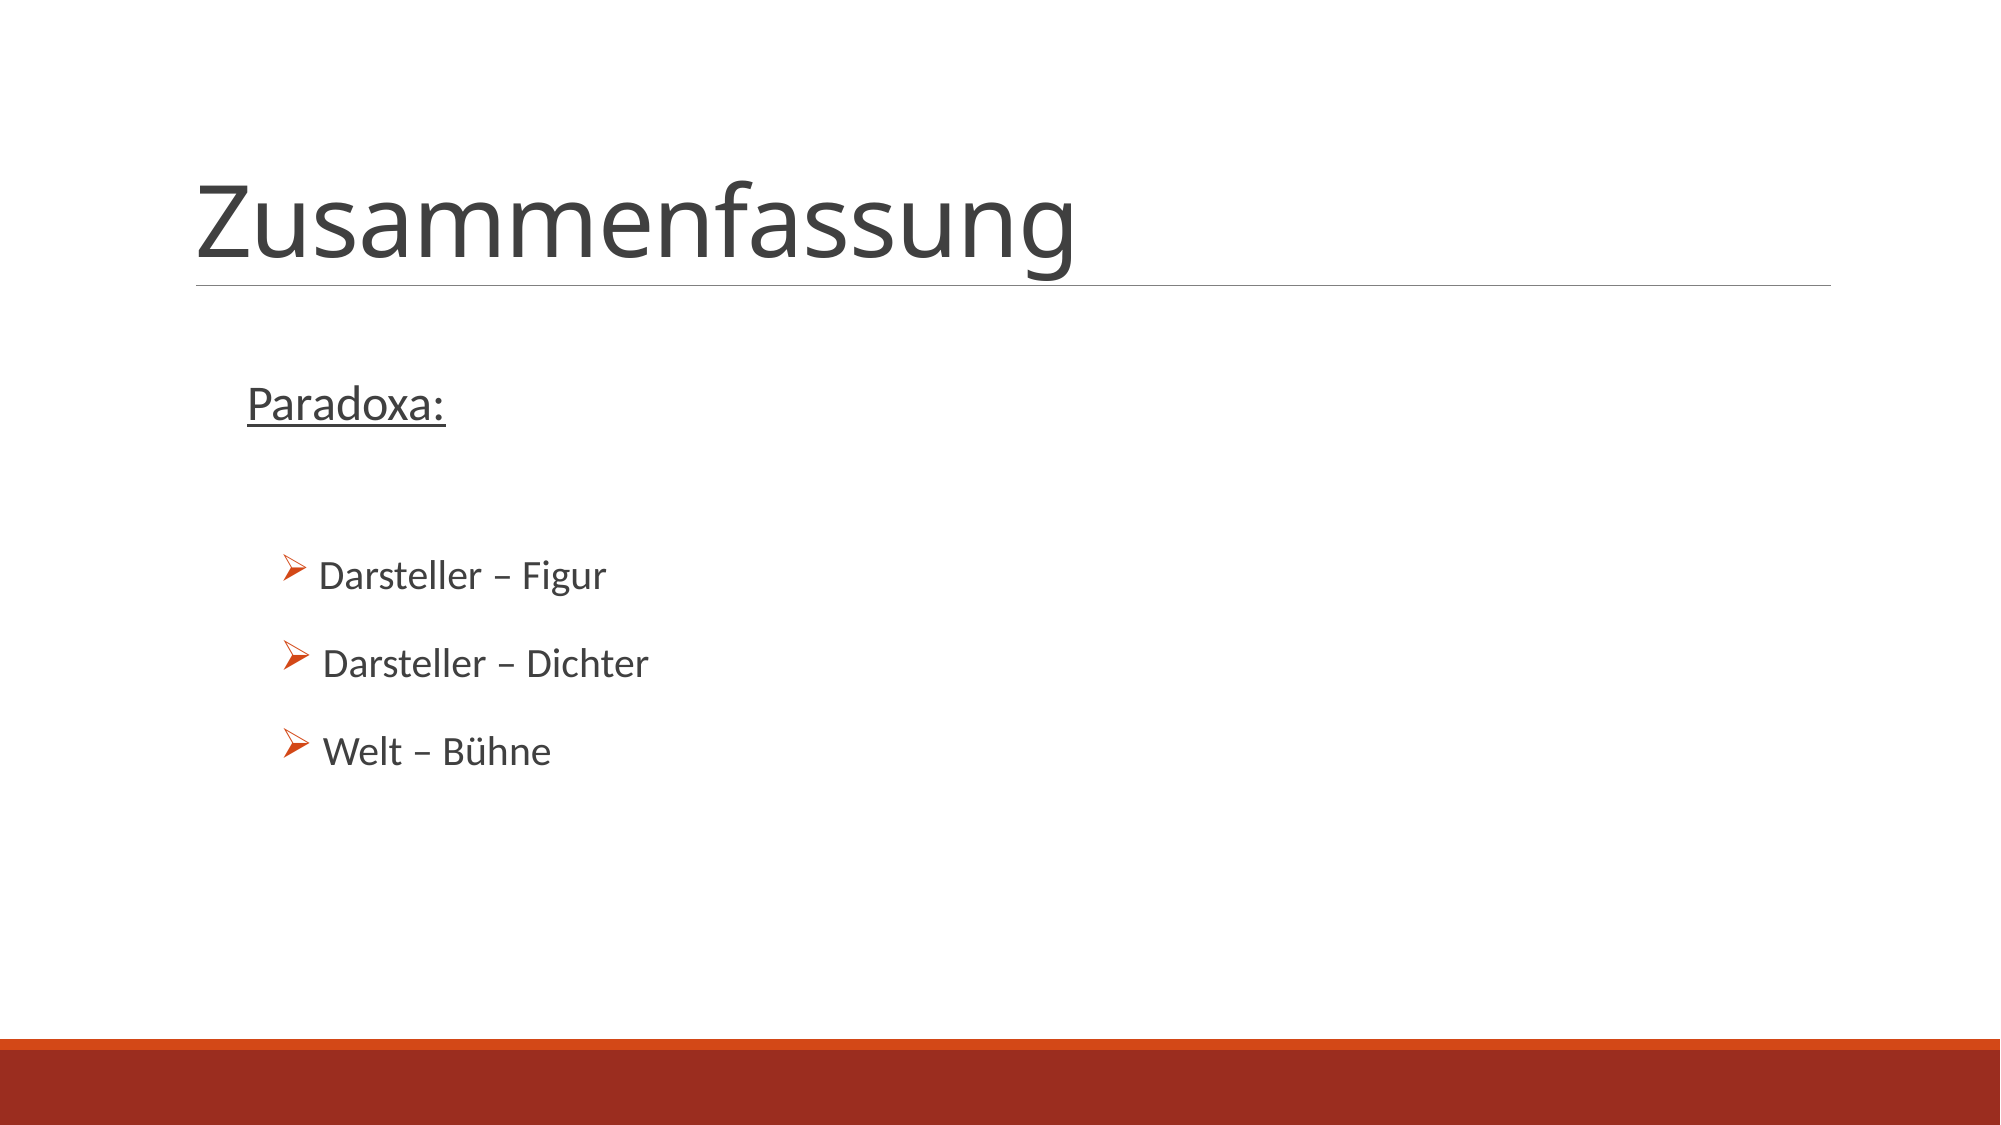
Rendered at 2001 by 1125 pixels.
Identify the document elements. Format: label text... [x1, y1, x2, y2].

title Zusammenfassung [180, 47, 1830, 285]
list Paradoxa: Darsteller – Figur Darsteller – Dichter Welt – Bühne [247, 369, 1898, 1030]
